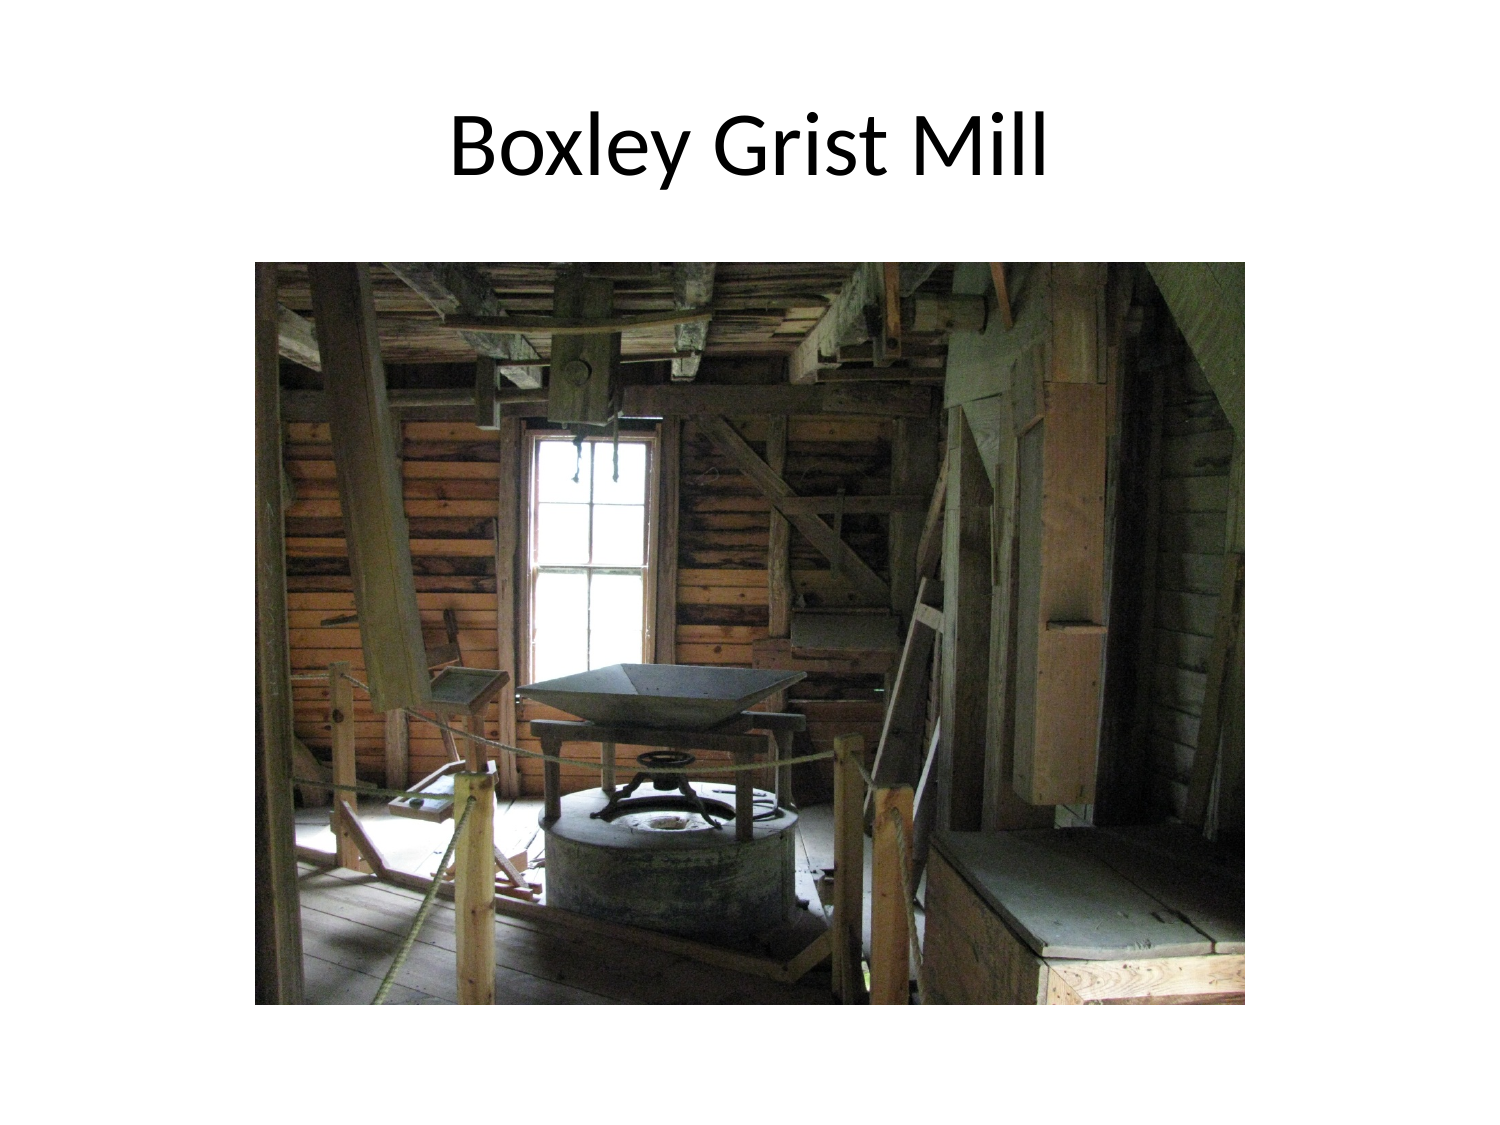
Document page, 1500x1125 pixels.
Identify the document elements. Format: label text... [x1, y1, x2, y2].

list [254, 262, 1246, 1006]
title Boxley Grist Mill [75, 45, 1425, 233]
